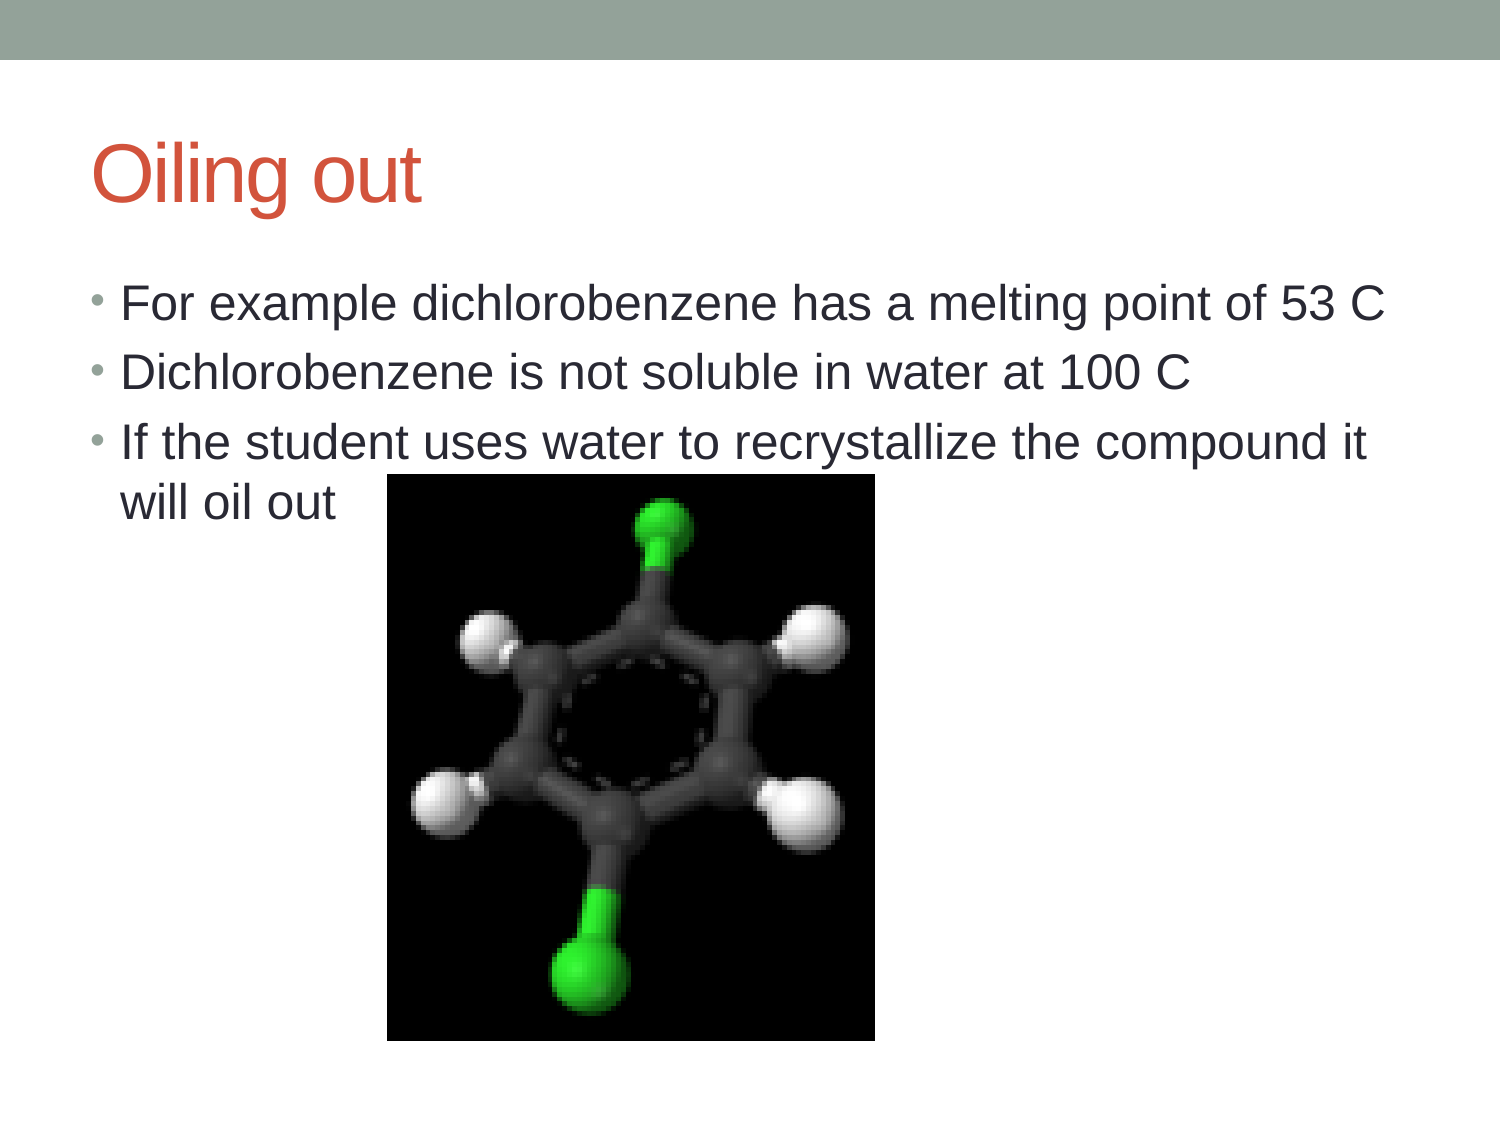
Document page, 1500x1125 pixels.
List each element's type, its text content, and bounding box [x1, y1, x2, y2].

list For example dichlorobenzene has a melting point of 53 C Dichlorobenzene is not soluble in water at 100 C If the student uses water to recrystallize the compound it will oil out [75, 262, 1425, 1063]
title Oiling out [75, 87, 1425, 250]
picture [387, 474, 876, 1041]
